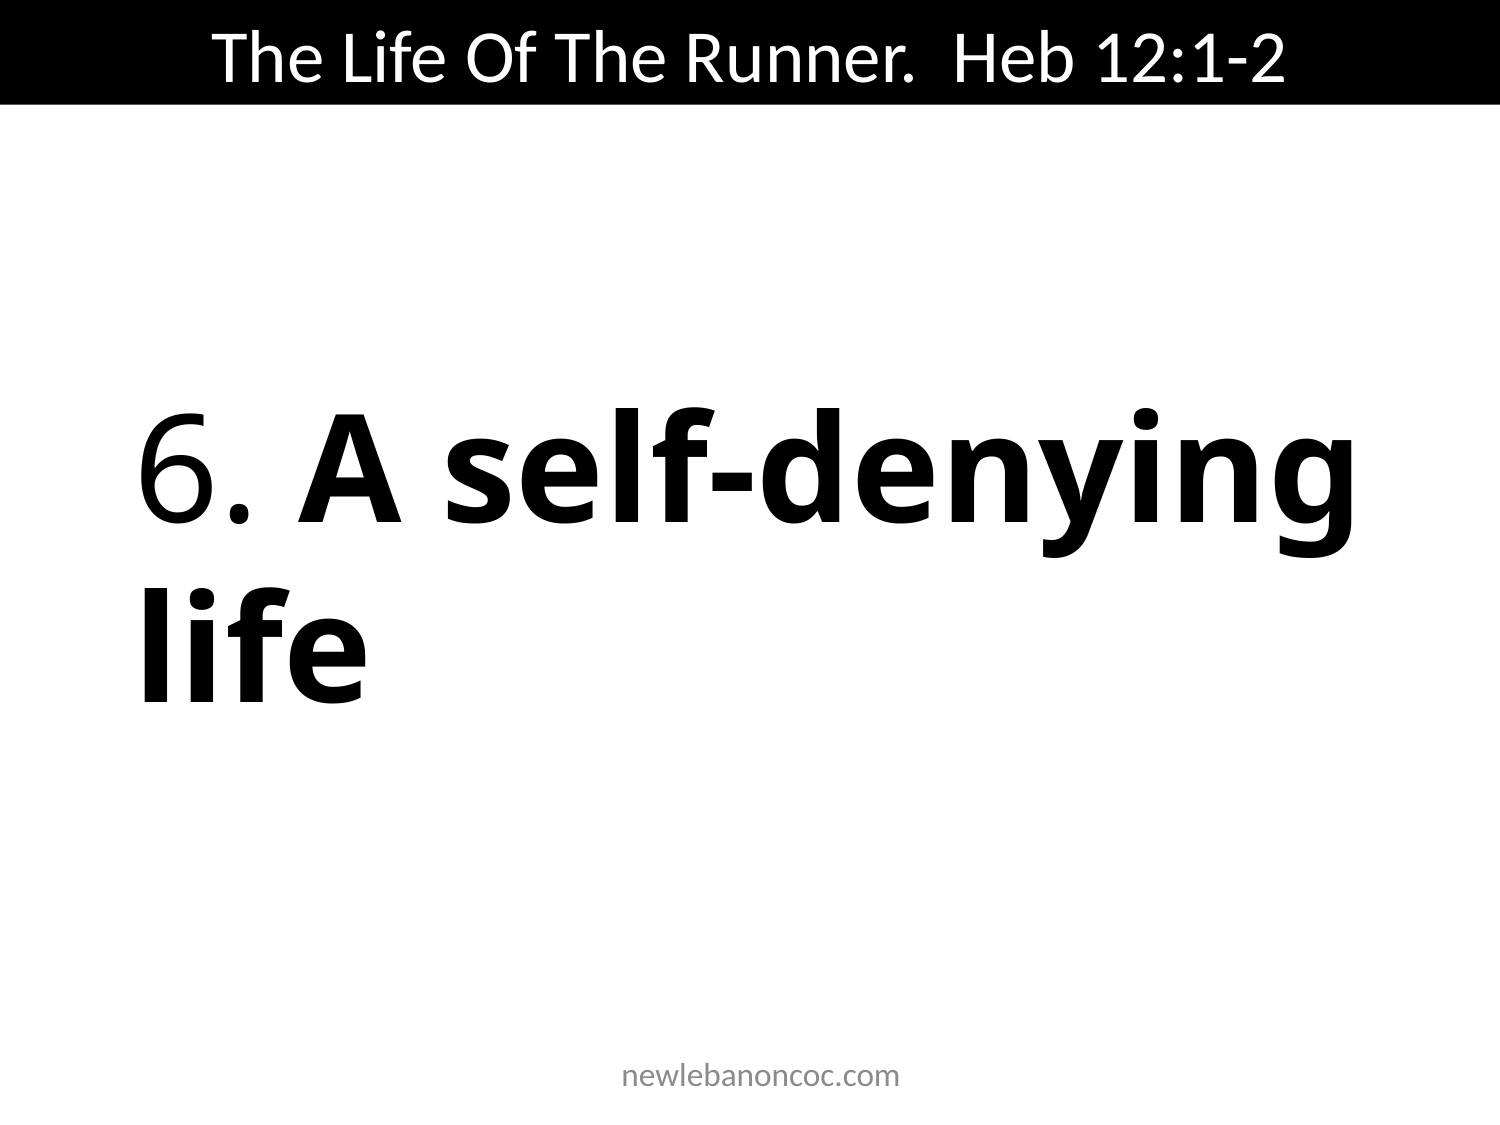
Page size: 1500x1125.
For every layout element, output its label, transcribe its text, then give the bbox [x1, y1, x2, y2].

footer newlebanoncoc.com [0, 1042, 1500, 1103]
text_box The Life Of The Runner. Heb 12:1-2 [0, 0, 1500, 105]
text_box 6. A self-denying life [119, 364, 1412, 740]
